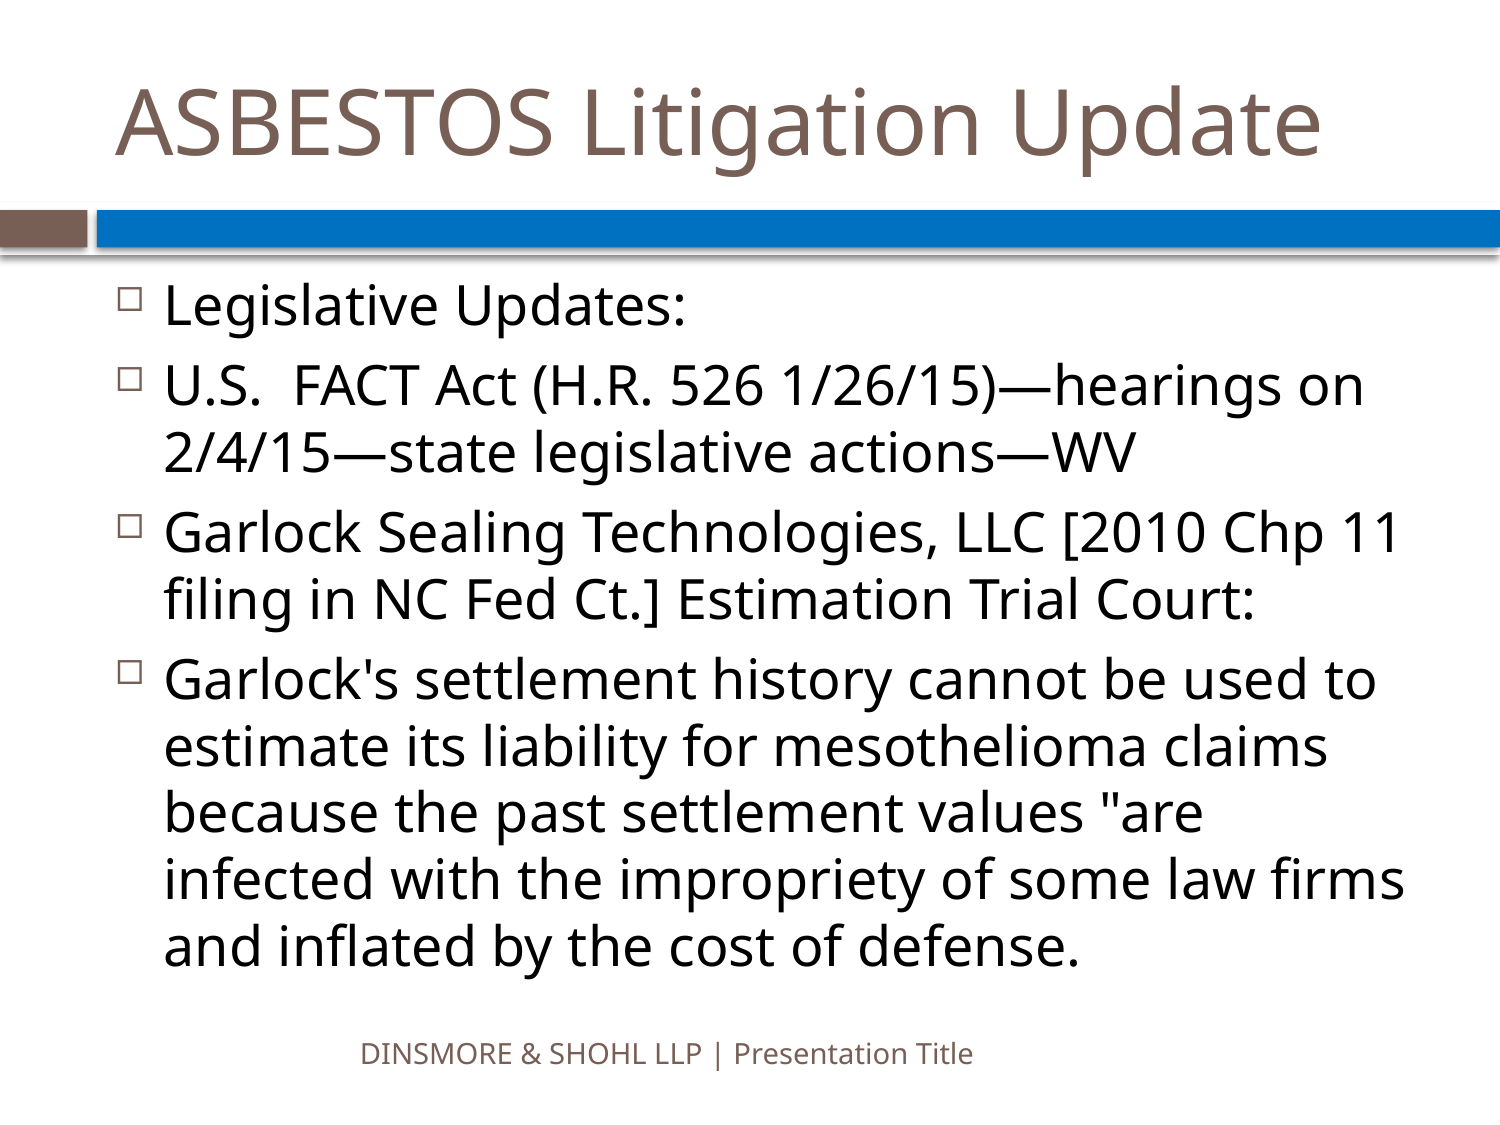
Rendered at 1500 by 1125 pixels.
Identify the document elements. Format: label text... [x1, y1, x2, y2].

list Legislative Updates: U.S. FACT Act (H.R. 526 1/26/15)—hearings on 2/4/15—state legislative actions—WV Garlock Sealing Technologies, LLC [2010 Chp 11 filing in NC Fed Ct.] Estimation Trial Court: Garlock's settlement history cannot be used to estimate its liability for mesothelioma claims because the past settlement values "are infected with the impropriety of some law firms and inflated by the cost of defense. [100, 262, 1438, 1000]
title ASBESTOS Litigation Update [100, 37, 1438, 200]
footer DINSMORE & SHOHL LLP | Presentation Title [99, 1024, 990, 1085]
